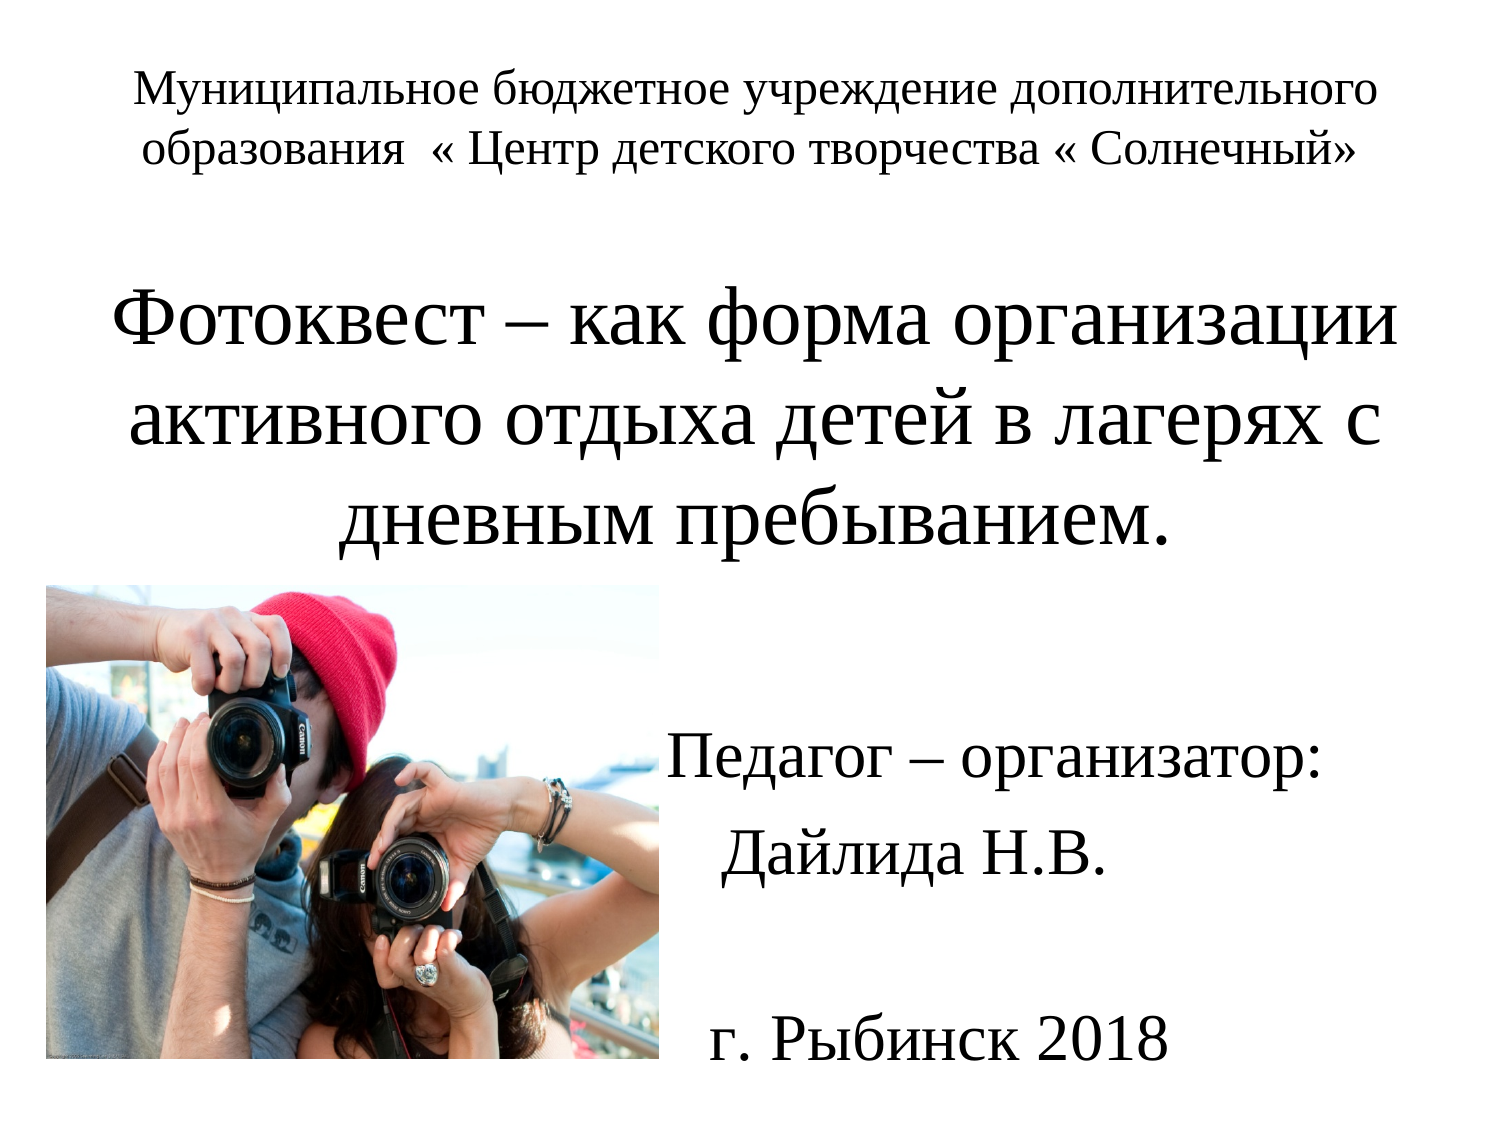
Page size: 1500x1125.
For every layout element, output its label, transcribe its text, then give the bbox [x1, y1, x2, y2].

subtitle Муниципальное бюджетное учреждение дополнительного образования « Центр детского творчества « Солнечный» Фотоквест – как форма организации активного отдыха детей в лагерях с дневным пребыванием. Педагог – организатор: Дайлида Н.В. г. Рыбинск 2018 [58, 46, 1454, 645]
picture [46, 585, 660, 1060]
